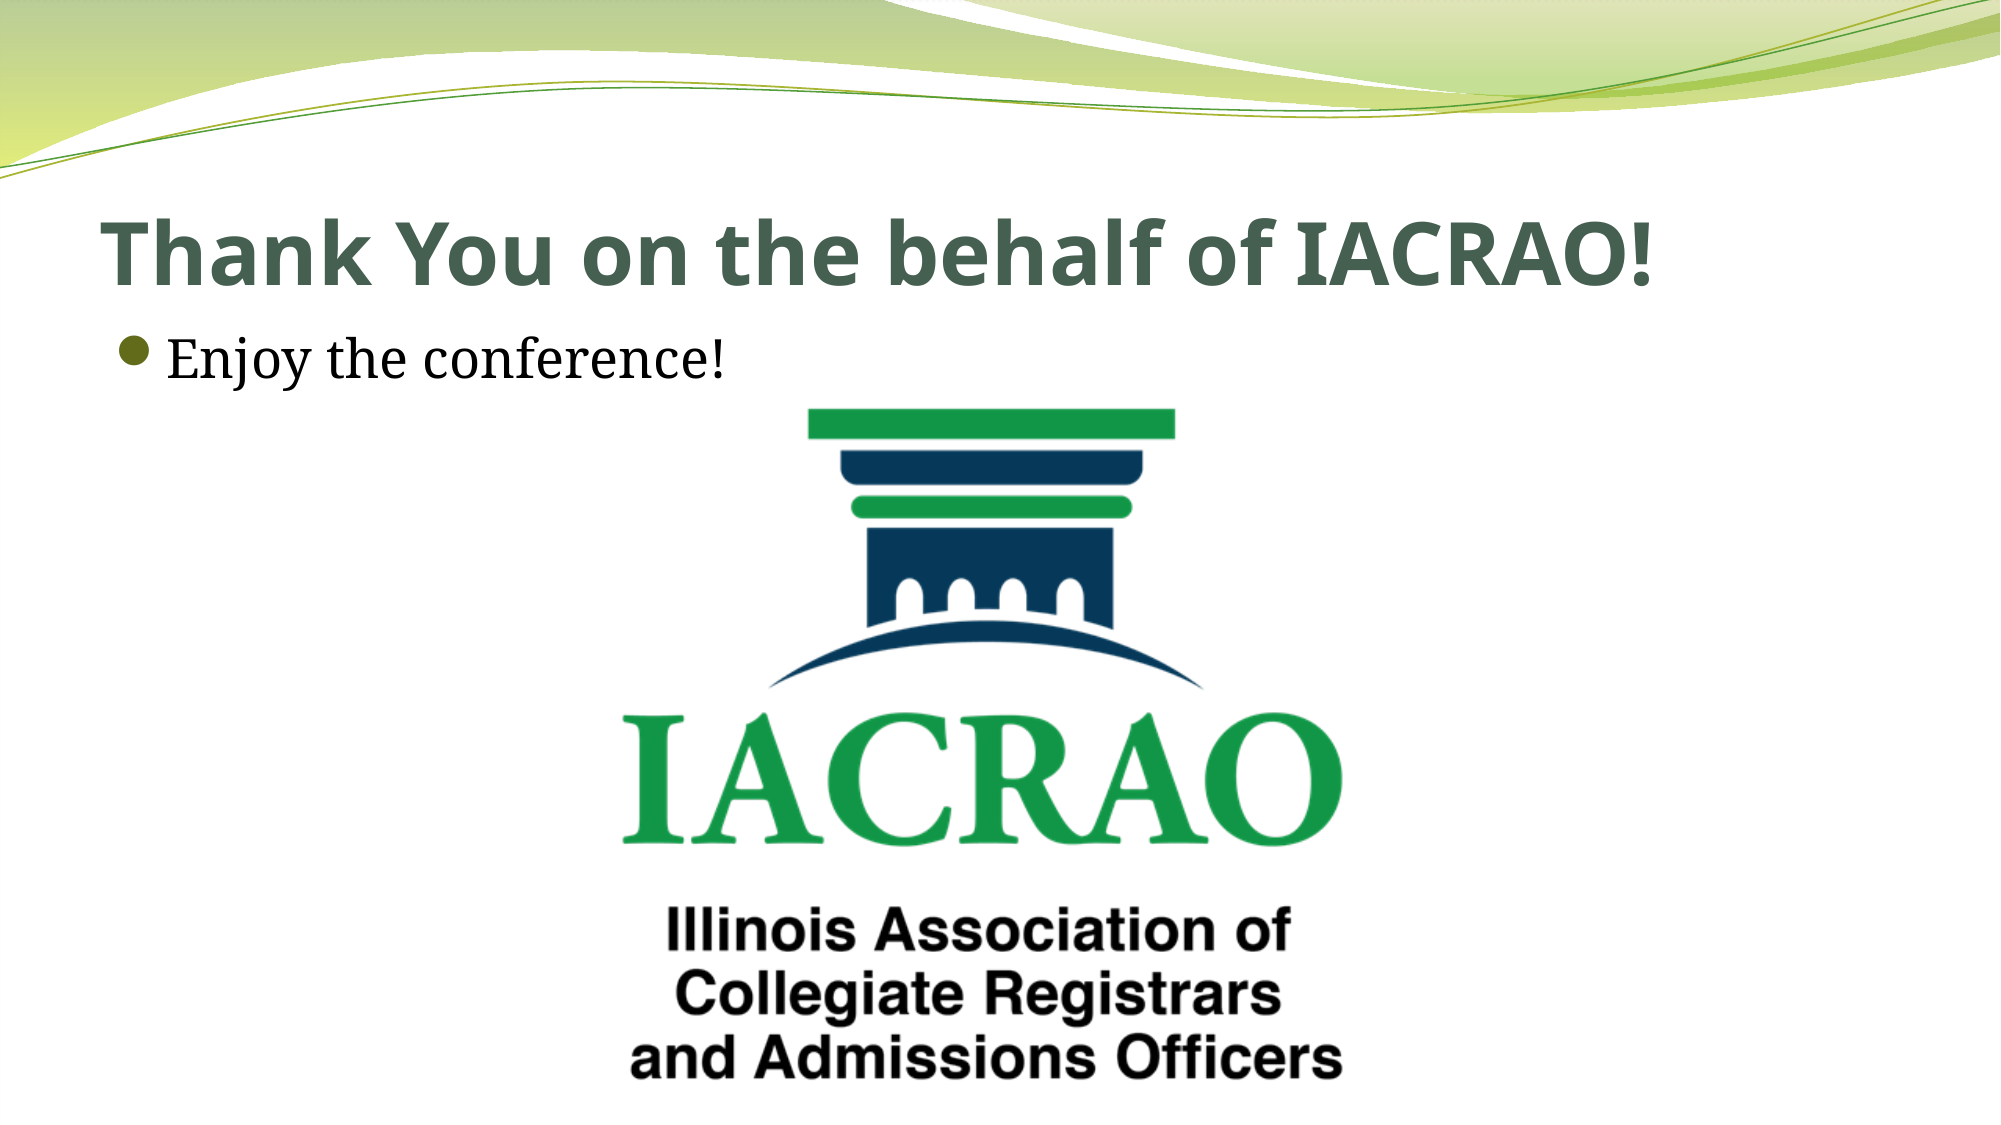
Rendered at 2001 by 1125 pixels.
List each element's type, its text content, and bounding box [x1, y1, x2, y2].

list Enjoy the conference! [99, 317, 1900, 1038]
picture [596, 367, 1404, 1125]
title Thank You on the behalf of IACRAO! [99, 115, 1900, 303]
